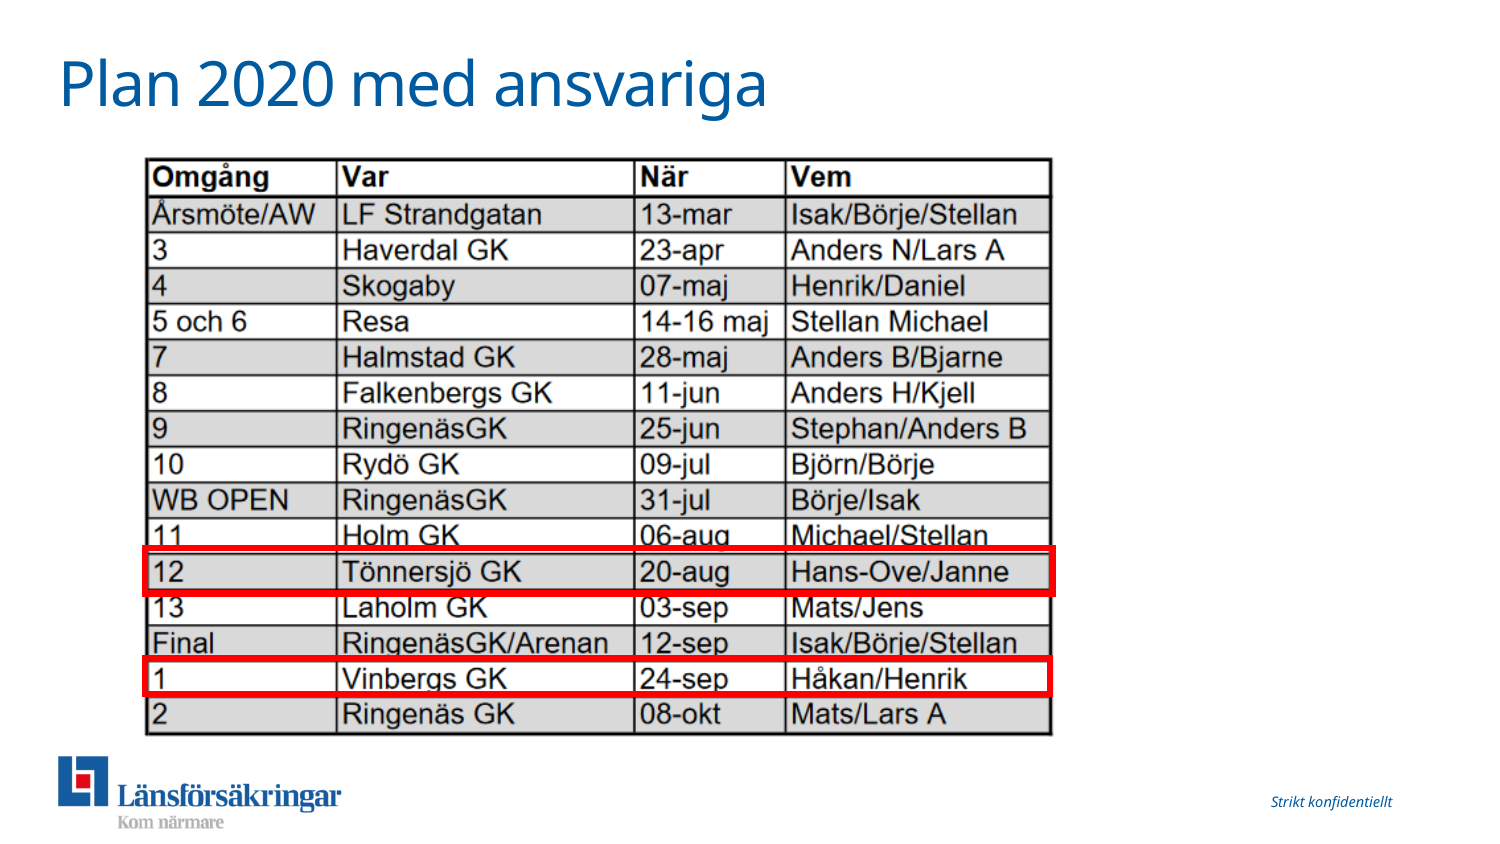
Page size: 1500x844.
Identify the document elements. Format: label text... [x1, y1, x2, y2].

picture [54, 752, 421, 836]
title Plan 2020 med ansvariga [58, 58, 1442, 152]
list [134, 151, 1064, 754]
